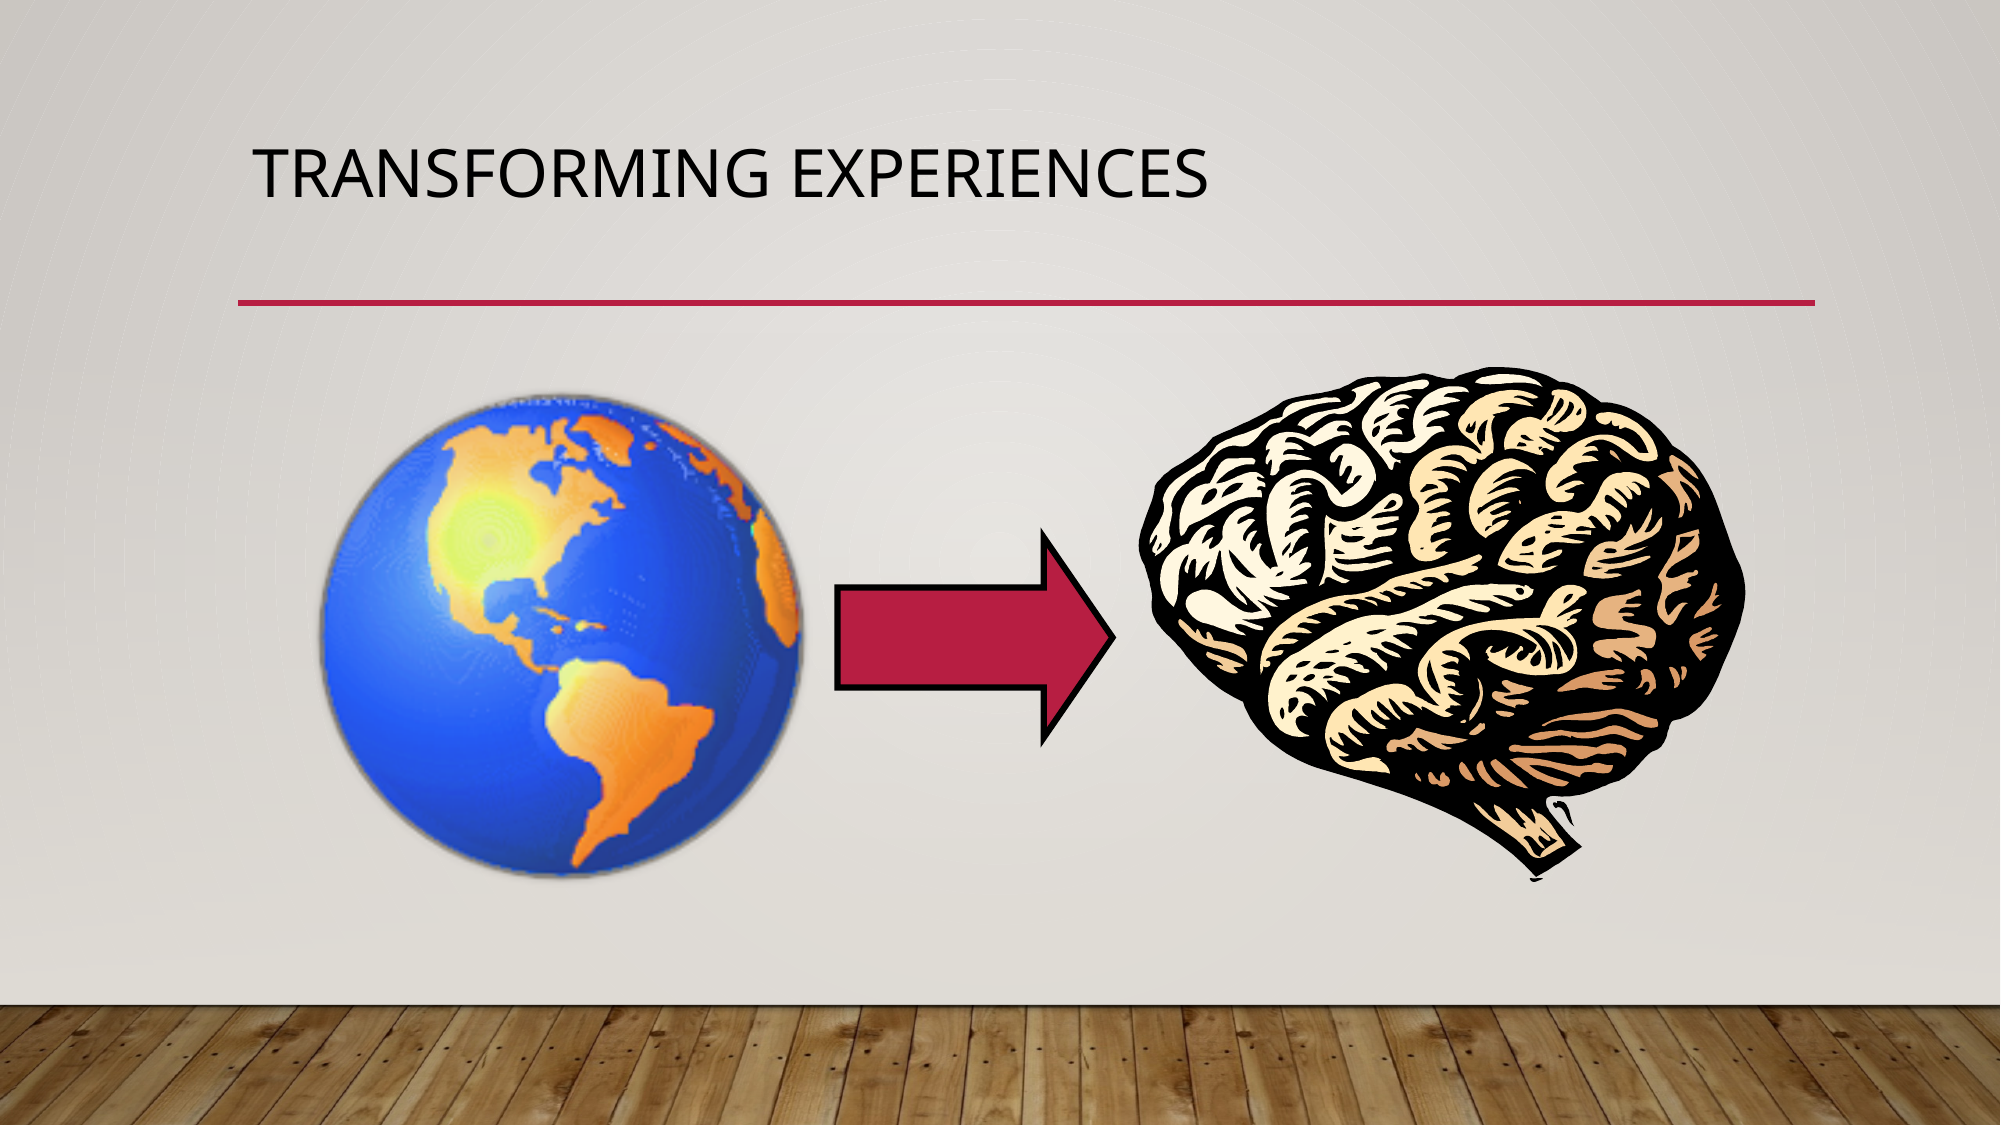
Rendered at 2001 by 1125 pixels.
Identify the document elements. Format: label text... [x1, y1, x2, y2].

picture [0, 1005, 2000, 1125]
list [312, 387, 813, 888]
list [1133, 362, 1751, 887]
text_box [837, 537, 1113, 738]
title Transforming Experiences [237, 132, 1814, 306]
